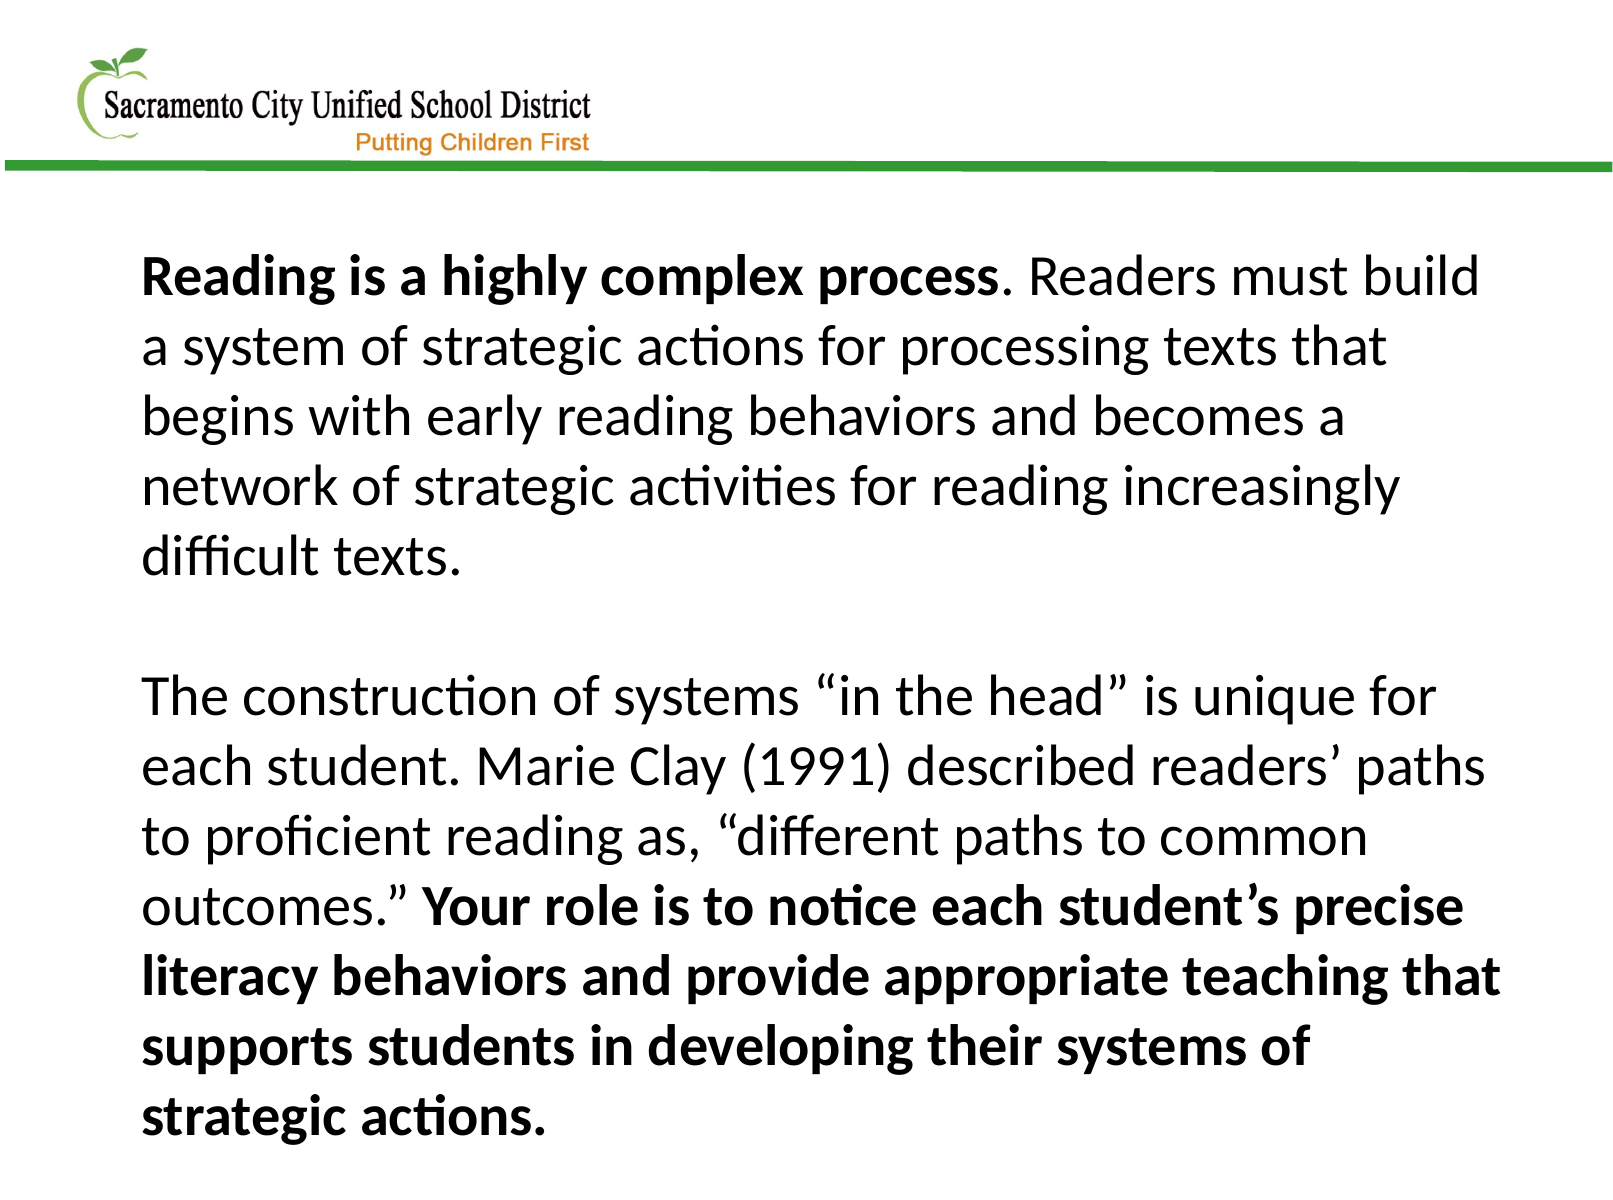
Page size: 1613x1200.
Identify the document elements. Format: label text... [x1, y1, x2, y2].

text_box Reading is a highly complex process. Readers must build a system of strategic actions for processing texts that begins with early reading behaviors and becomes a network of strategic activities for reading increasingly difficult texts. The construction of systems “in the head” is unique for each student. Marie Clay (1991) described readers’ paths to proficient reading as, “different paths to common outcomes.” Your role is to notice each student’s precise literacy behaviors and provide appropriate teaching that supports students in developing their systems of strategic actions. [126, 229, 1530, 1155]
picture [24, 28, 603, 160]
